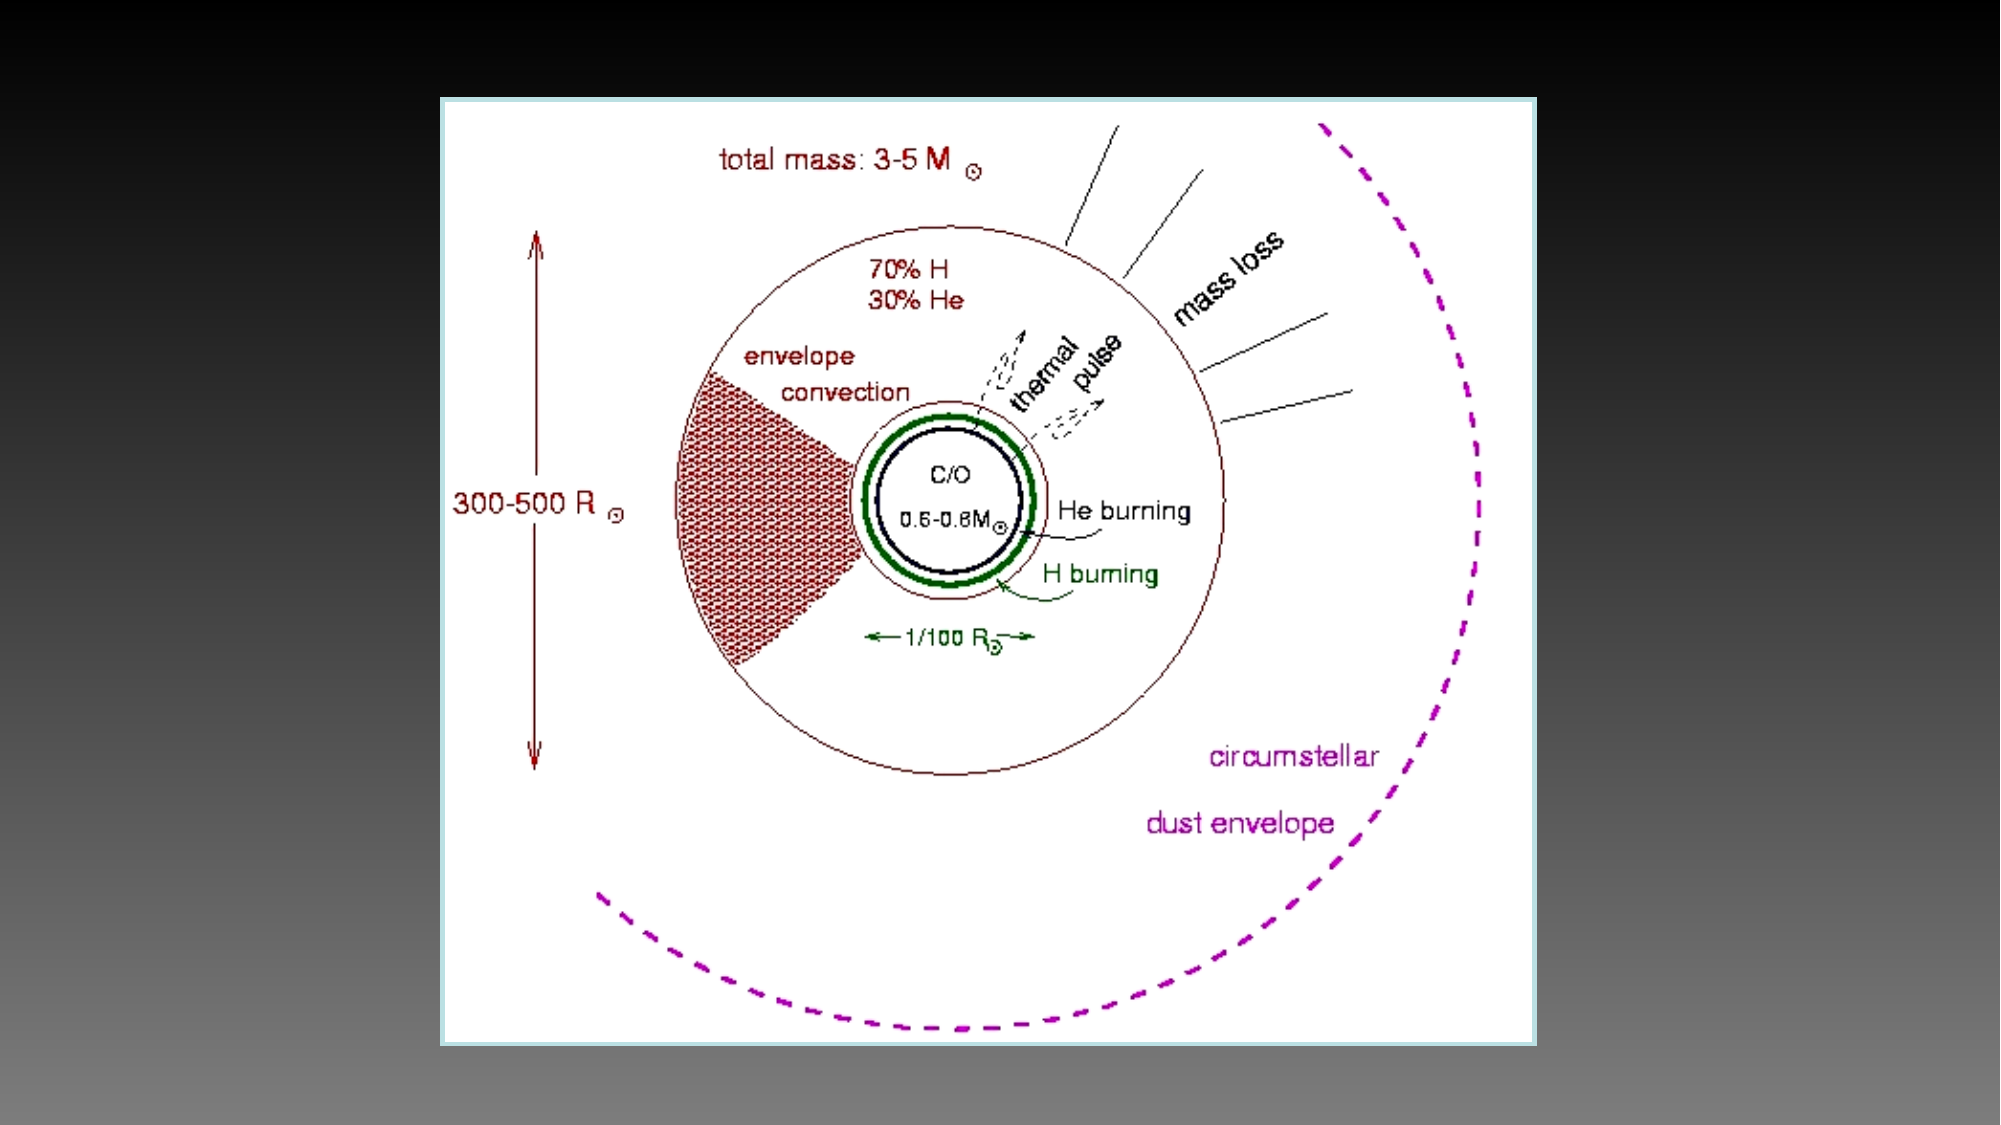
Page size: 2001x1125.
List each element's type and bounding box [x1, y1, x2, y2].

list [444, 101, 1533, 1042]
